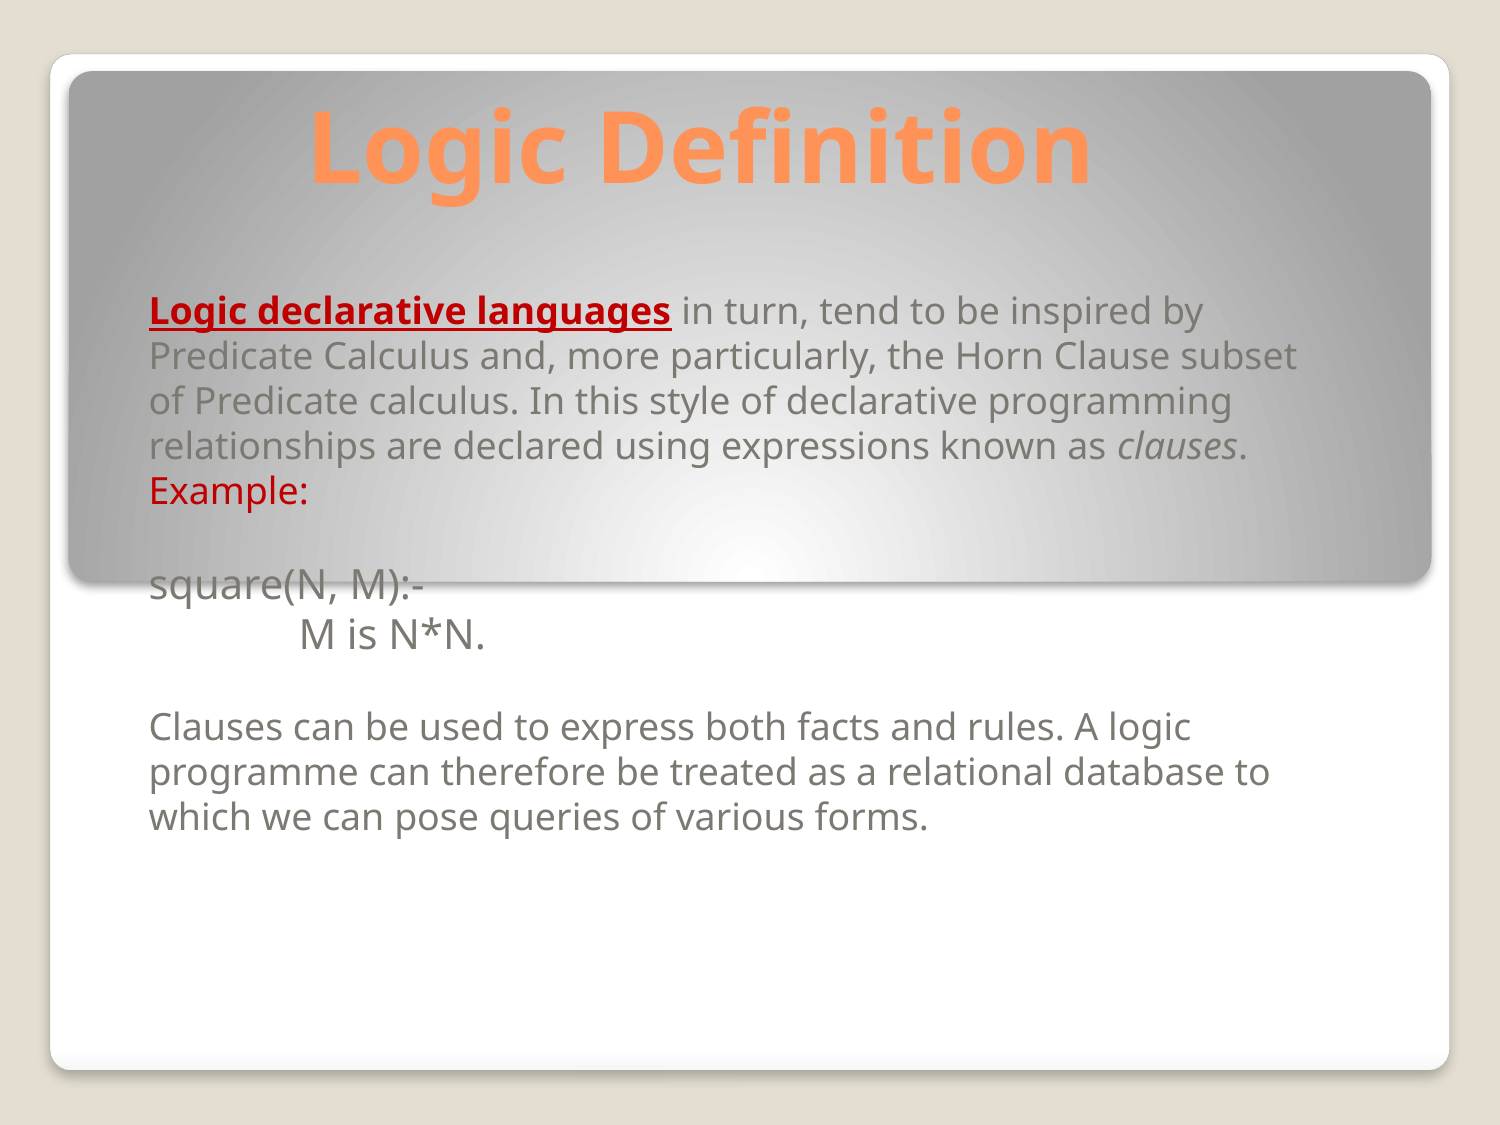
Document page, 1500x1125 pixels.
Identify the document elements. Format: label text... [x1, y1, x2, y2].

title Logic Definition [112, 62, 1290, 212]
subtitle Logic declarative languages in turn, tend to be inspired by Predicate Calculus and, more particularly, the Horn Clause subset of Predicate calculus. In this style of declarative programming relationships are declared using expressions known as clauses. Example: square(N, M):- M is N*N. Clauses can be used to express both facts and rules. A logic programme can therefore be treated as a relational database to which we can pose queries of various forms. [112, 287, 1350, 963]
